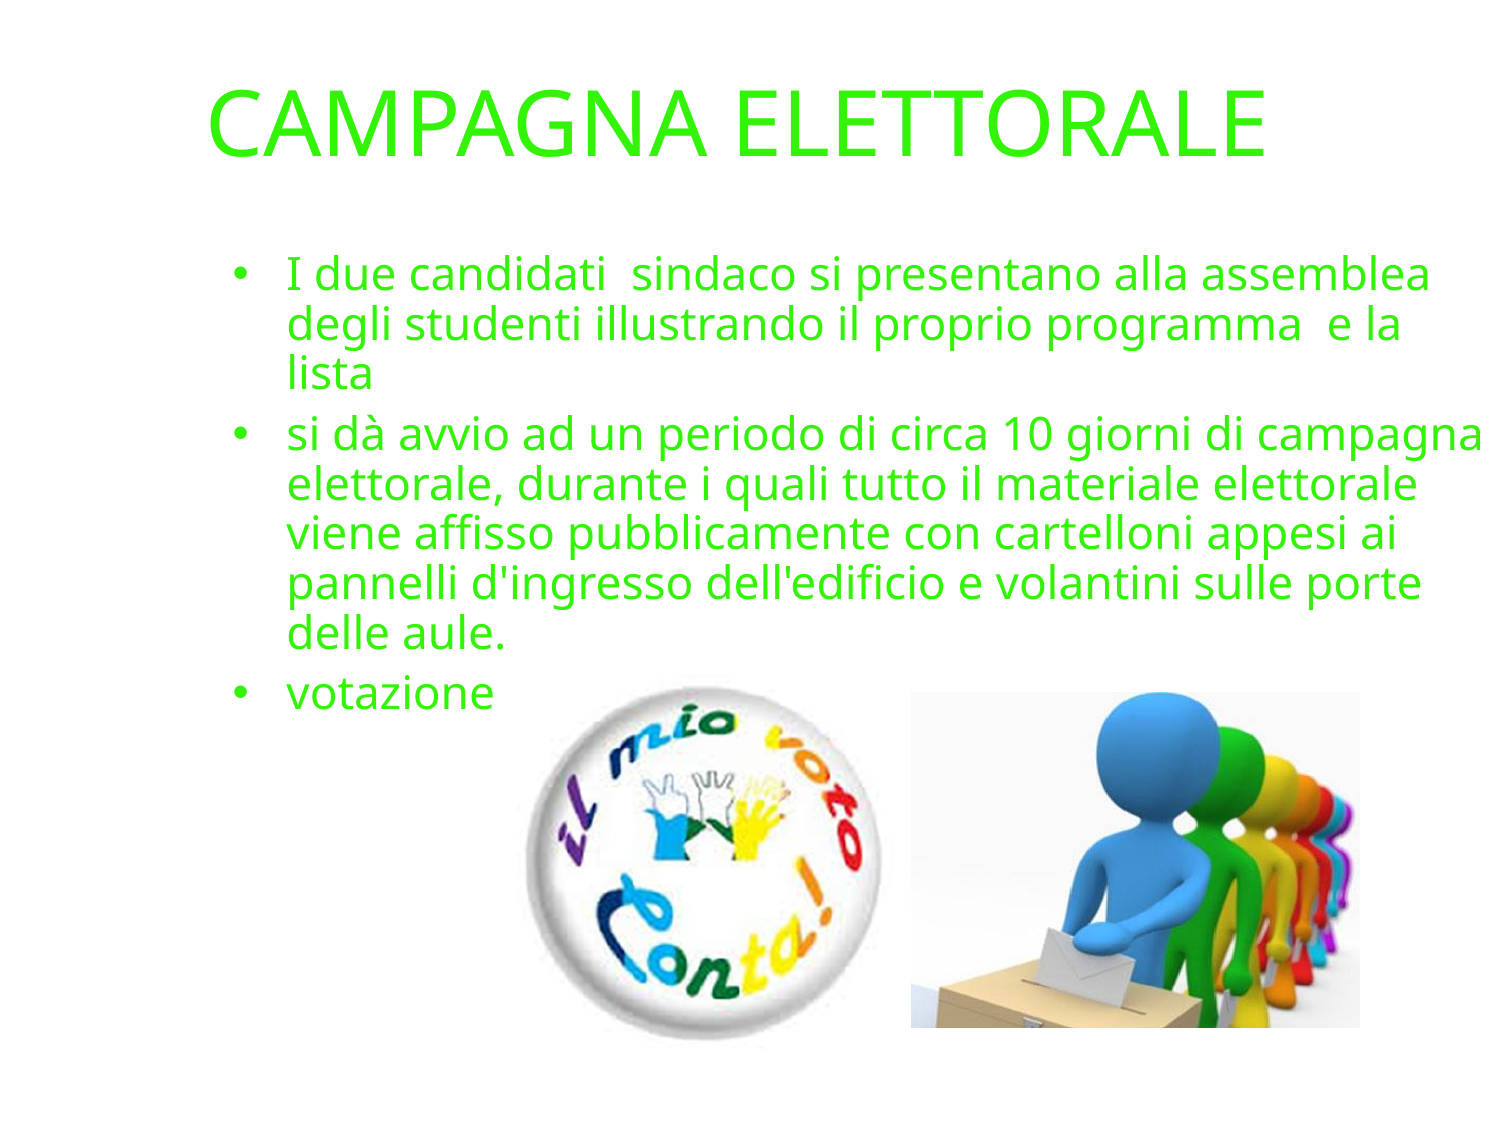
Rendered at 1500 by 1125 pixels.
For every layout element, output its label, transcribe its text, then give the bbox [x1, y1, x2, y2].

title CAMPAGNA ELETTORALE [99, 0, 1376, 241]
picture [501, 656, 1360, 1064]
list I due candidati sindaco si presentano alla assemblea degli studenti illustrando il proprio programma e la lista si dà avvio ad un periodo di circa 10 giorni di campagna elettorale, durante i quali tutto il materiale elettorale viene affisso pubblicamente con cartelloni appesi ai pannelli d'ingresso dell'edificio e volantini sulle porte delle aule. votazione [224, 242, 1500, 753]
